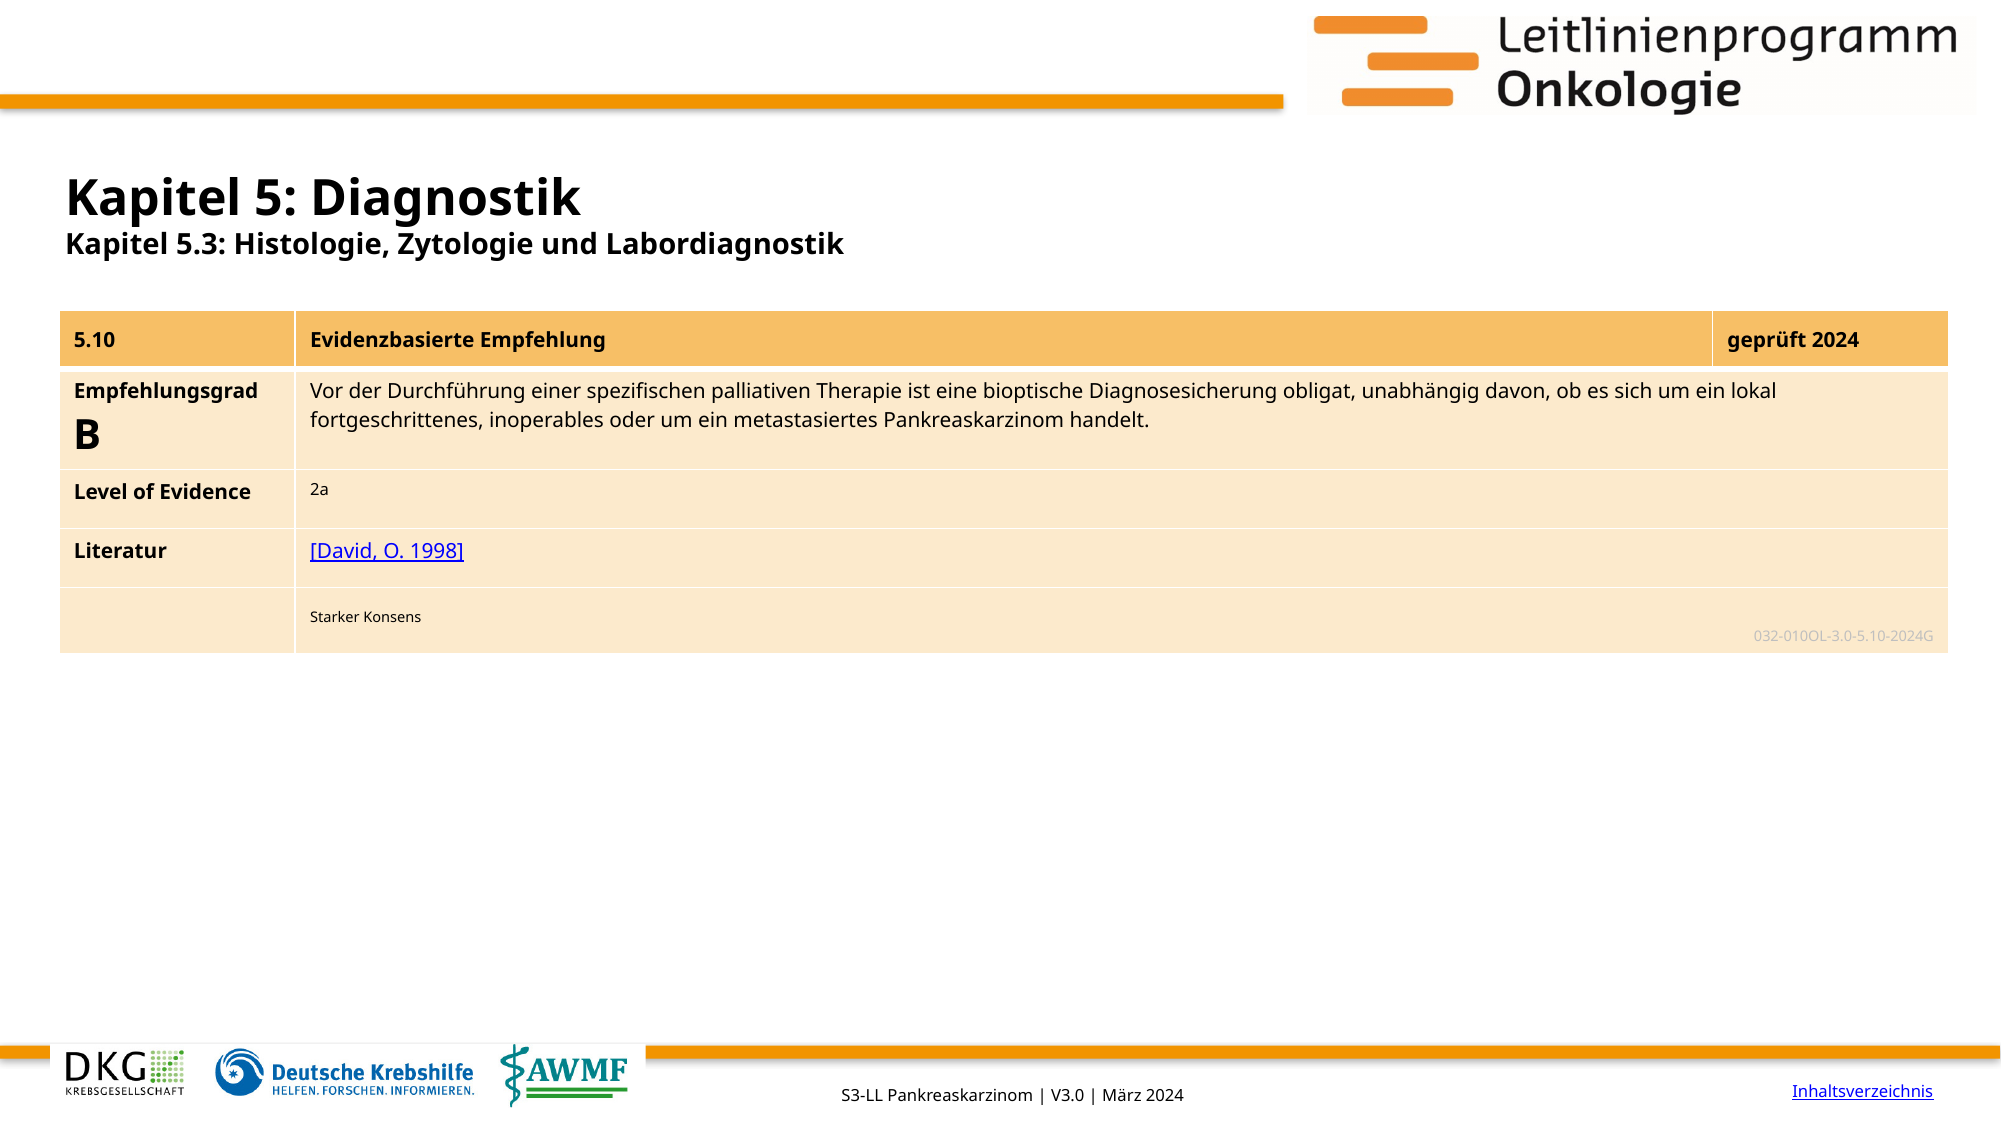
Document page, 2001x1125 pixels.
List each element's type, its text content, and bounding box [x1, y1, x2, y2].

text_box Inhaltsverzeichnis [1777, 1073, 1949, 1112]
table_header Evidenzbasierte Empfehlung [296, 311, 1712, 366]
table_cell [David, O. 1998] [296, 529, 1948, 587]
table_cell [60, 588, 294, 653]
table_cell Level of Evidence [60, 470, 294, 528]
picture [1307, 16, 1977, 115]
table_cell Vor der Durchführung einer spezifischen palliativen Therapie ist eine bioptische Diagnosesicherung obligat, unabhängig davon, ob es sich um ein lokal fortgeschrittenes, inoperables oder um ein metastasiertes Pankreaskarzinom handelt. [296, 372, 1948, 469]
text_box S3-LL Pankreaskarzinom | V3.0 | März 2024 [826, 1065, 1654, 1125]
title Kapitel 5: Diagnostik Kapitel 5.3: Histologie, Zytologie und Labordiagnostik [50, 125, 1950, 300]
picture [50, 1044, 646, 1108]
table_header 5.10 [60, 311, 294, 366]
table_header geprüft 2024 [1713, 311, 1948, 366]
table_cell Starker Konsens 032-010OL-3.0-5.10-2024G [296, 588, 1948, 653]
table_cell 2a [296, 470, 1948, 528]
table_cell Literatur [60, 529, 294, 587]
table_cell Empfehlungsgrad B [60, 372, 294, 469]
